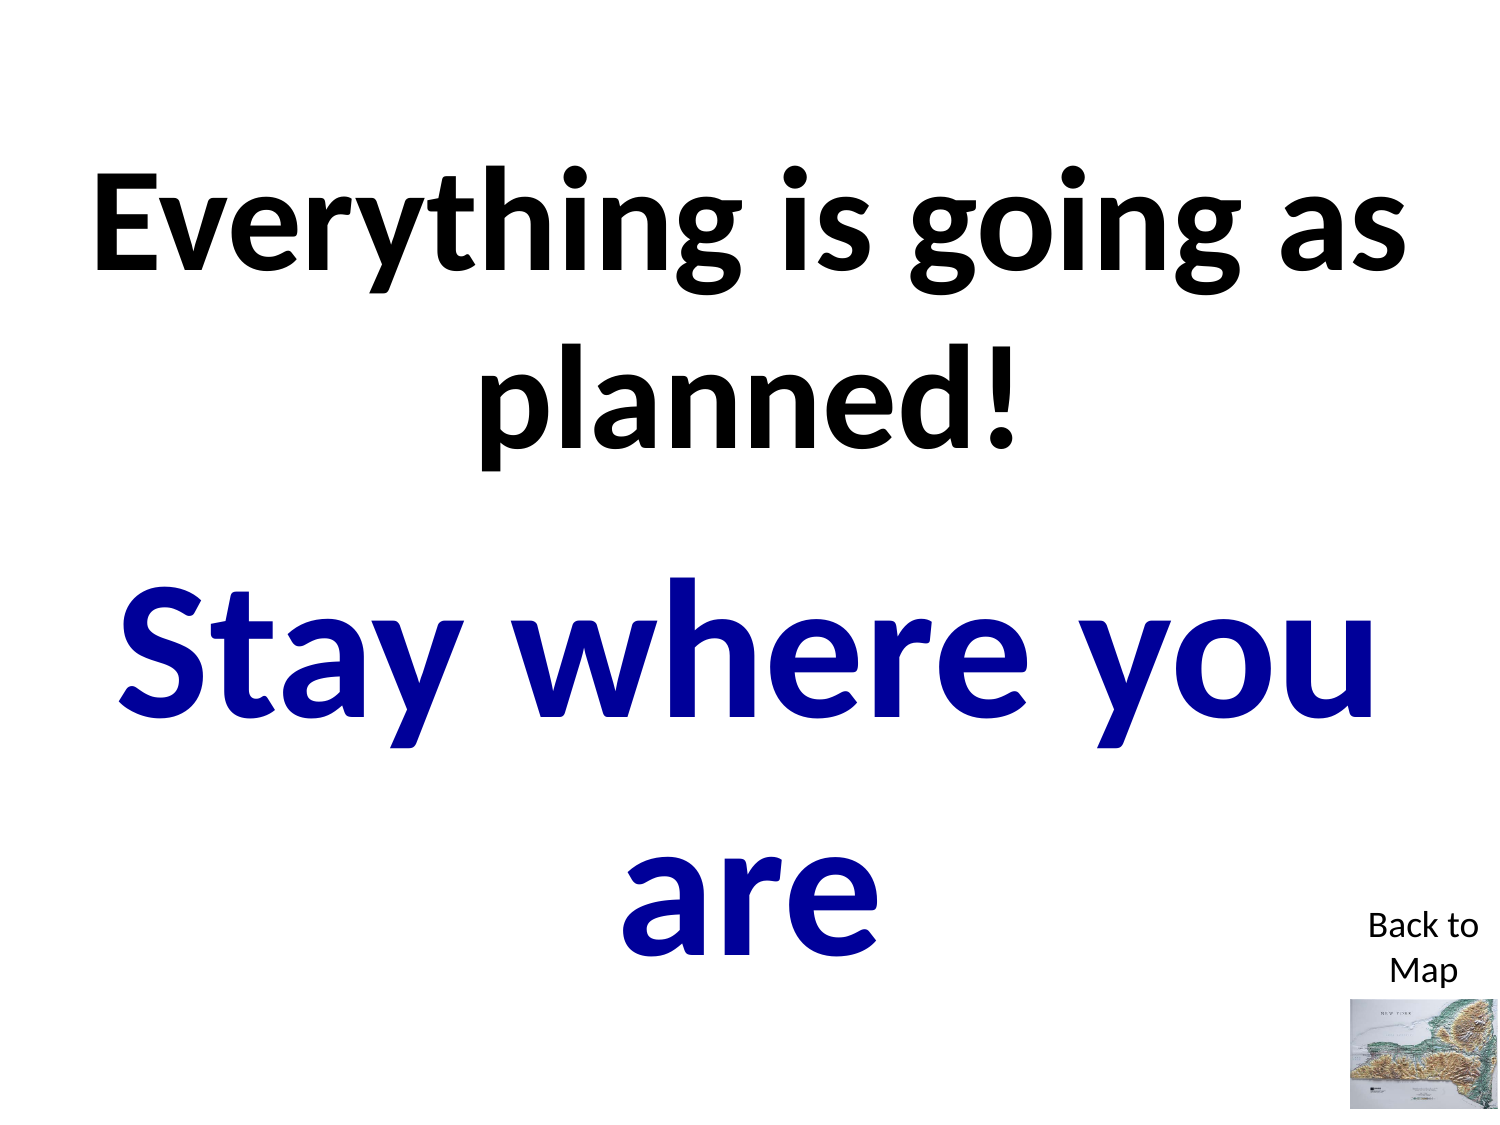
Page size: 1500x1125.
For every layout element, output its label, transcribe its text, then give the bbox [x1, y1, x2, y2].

list Everything is going as planned! Stay where you are [0, 112, 1500, 1005]
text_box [1349, 892, 1498, 1109]
